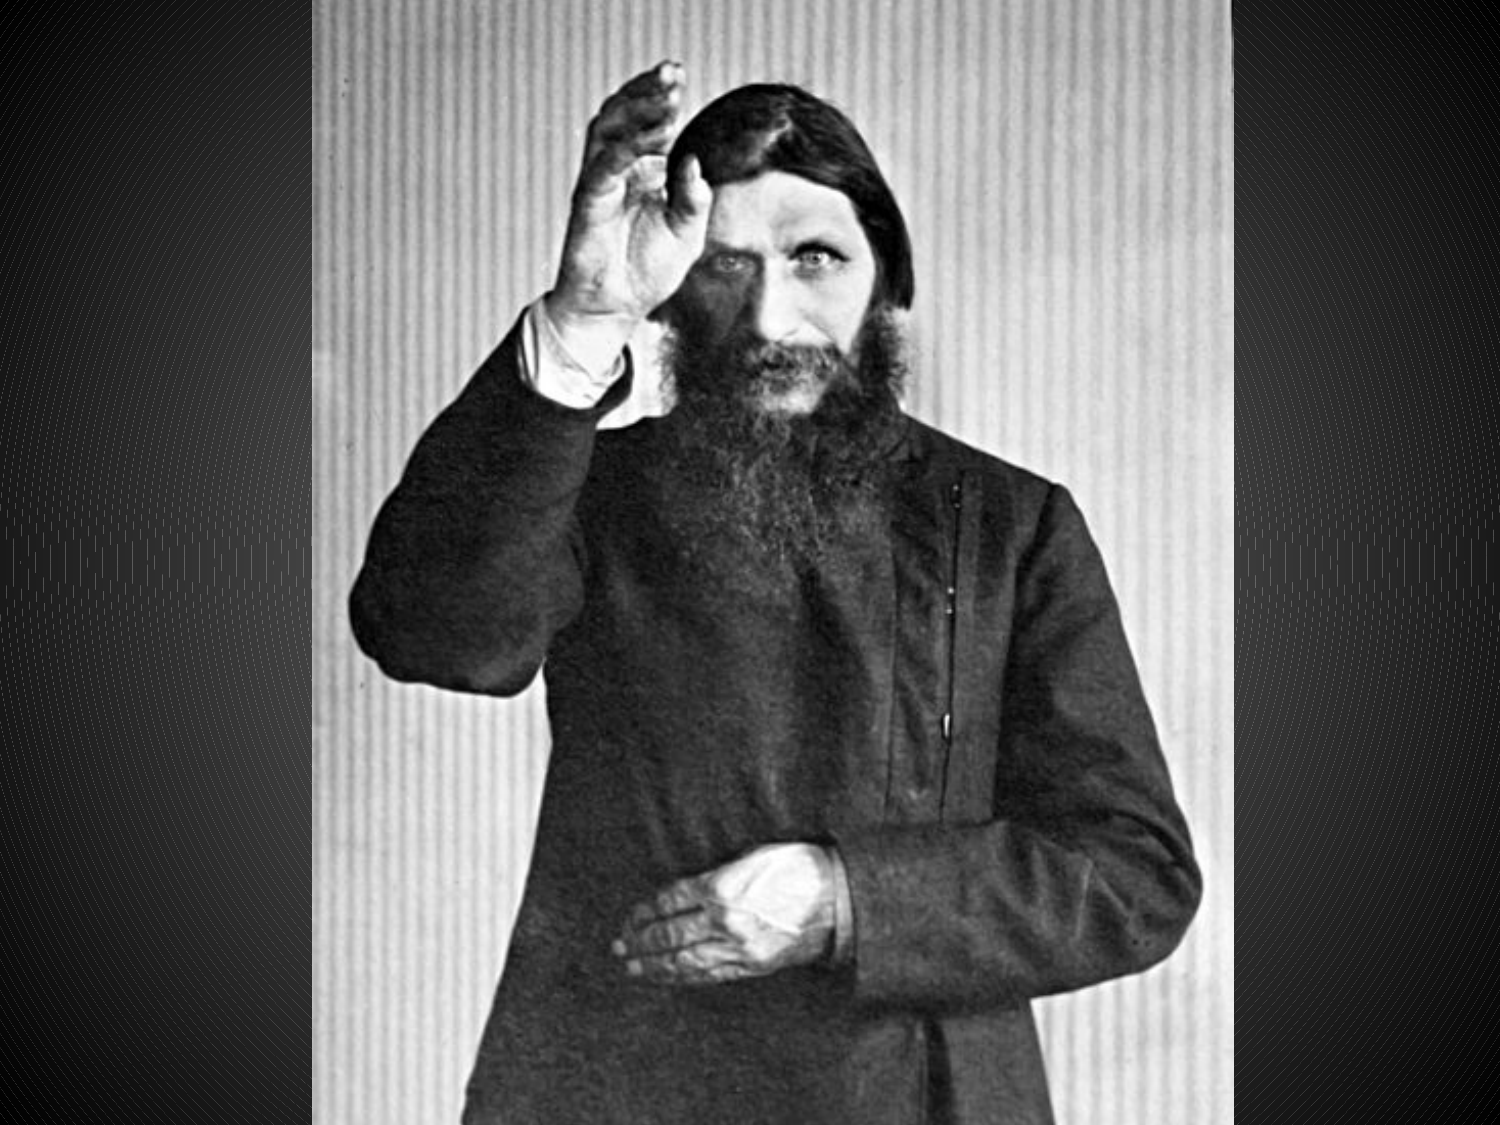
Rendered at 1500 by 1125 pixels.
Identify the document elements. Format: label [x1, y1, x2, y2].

picture [312, 0, 1234, 1125]
